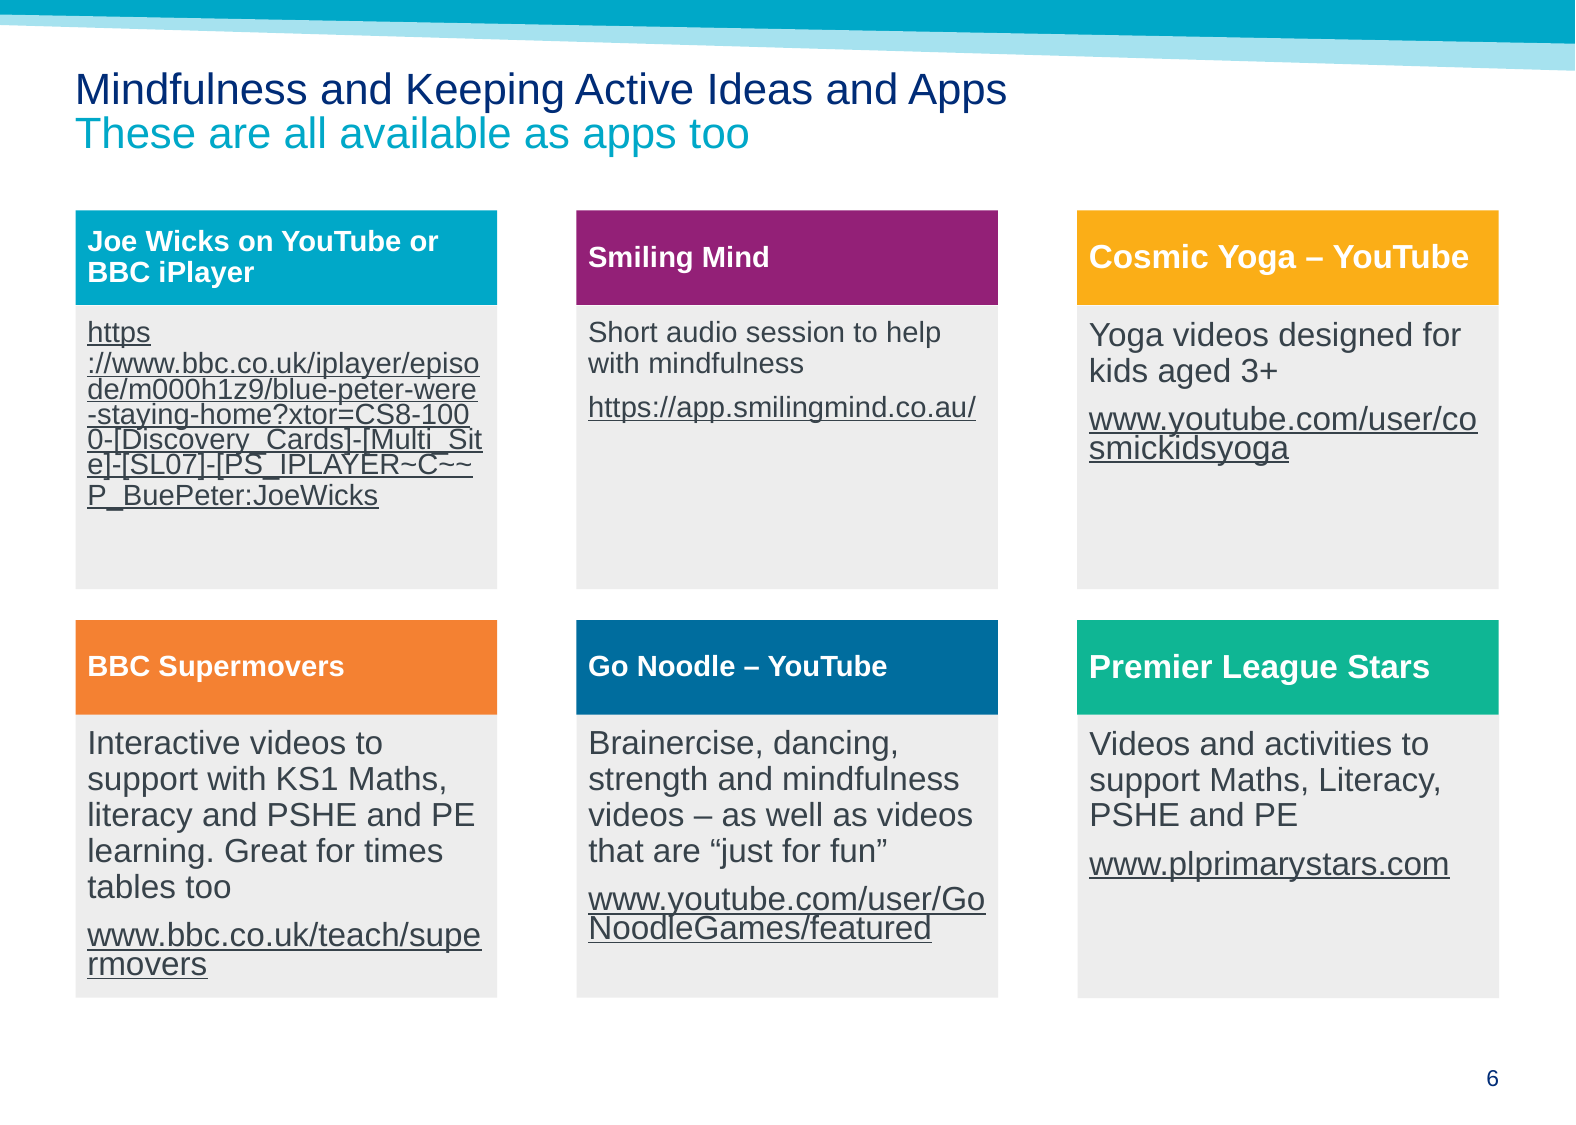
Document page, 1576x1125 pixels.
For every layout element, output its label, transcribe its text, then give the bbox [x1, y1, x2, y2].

text_box Brainercise, dancing, strength and mindfulness videos – as well as videos that are “just for fun” www.youtube.com/user/GoNoodleGames/featured [576, 714, 999, 998]
text_box https://www.bbc.co.uk/iplayer/episode/m000h1z9/blue-peter-were-staying-home?xtor=CS8-1000-[Discovery_Cards]-[Multi_Site]-[SL07]-[PS_IPLAYER~C~~P_BuePeter:JoeWicks [75, 305, 498, 590]
text_box Videos and activities to support Maths, Literacy, PSHE and PE www.plprimarystars.com [1077, 714, 1500, 999]
text_box Premier League Stars [1077, 620, 1499, 715]
text_box Interactive videos to support with KS1 Maths, literacy and PSHE and PE learning. Great for times tables too www.bbc.co.uk/teach/supermovers [75, 715, 498, 998]
title Mindfulness and Keeping Active Ideas and Apps These are all available as apps too [74, 62, 1500, 176]
text_box Smiling Mind [576, 210, 998, 305]
text_box Joe Wicks on YouTube or BBC iPlayer [75, 210, 498, 305]
slide_number 5 [1425, 1063, 1500, 1092]
text_box Go Noodle – YouTube [576, 620, 998, 715]
text_box Short audio session to help with mindfulness https://app.smilingmind.co.au/ [576, 305, 998, 590]
text_box BBC Supermovers [75, 620, 498, 715]
text_box Yoga videos designed for kids aged 3+ www.youtube.com/user/cosmickidsyoga [1077, 305, 1499, 590]
text_box Cosmic Yoga – YouTube [1077, 210, 1499, 305]
